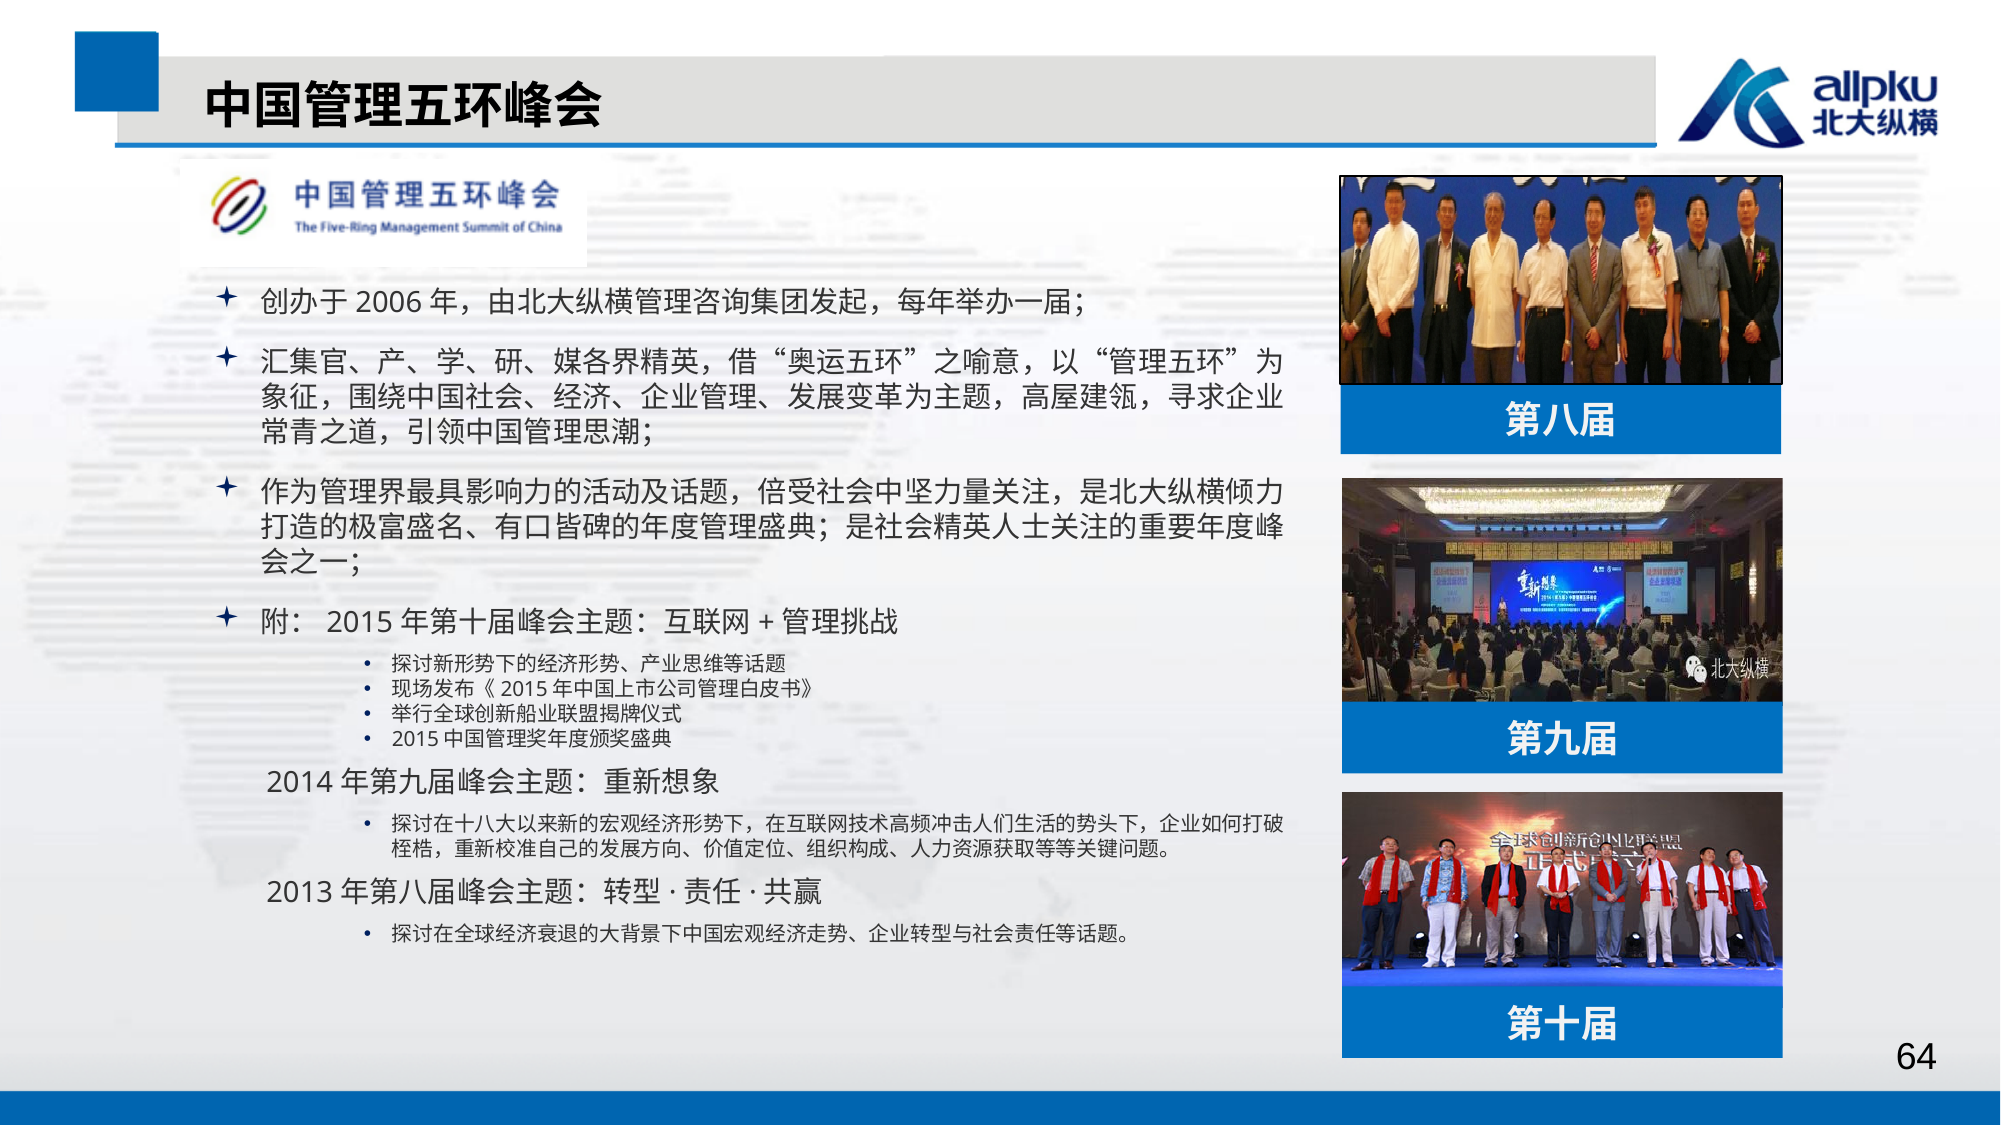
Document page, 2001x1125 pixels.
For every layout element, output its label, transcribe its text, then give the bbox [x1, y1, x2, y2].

text_box 中国管理五环峰会 [188, 66, 619, 141]
text_box 第九届 [1342, 706, 1783, 774]
text_box 第十届 [1342, 1008, 1783, 1058]
text_box 创办于2006年，由北大纵横管理咨询集团发起，每年举办一届； 汇集官、产、学、研、媒各界精英，借“奥运五环”之喻意，以“管理五环”为象征，围绕中国社会、经济、企业管理、发展变革为主题，高屋建瓴，寻求企业常青之道，引领中国管理思潮； 作为管理界最具影响力的活动及话题，倍受社会中坚力量关注，是北大纵横倾力打造的极富盛名、有口皆碑的年度管理盛典；是社会精英人士关注的重要年度峰会之一； 附：2015年第十届峰会主题：互联网+管理挑战 探讨新形势下的经济形势、产业思维等话题 现场发布《2015年中国上市公司管理白皮书》 举行全球创新船业联盟揭牌仪式 2015中国管理奖年度颁奖盛典 2014年第九届峰会主题：重新想象 探讨在十八大以来新的宏观经济形势下，在互联网技术高频冲击人们生活的势头下，企业如何打破桎梏，重新校准自己的发展方向、价值定位、组织构成、人力资源获取等等关键问题。 2013年第八届峰会主题：转型·责任·共赢 探讨在全球经济衰退的大背景下中国宏观经济走势、企业转型与社会责任等话题。 [197, 275, 1307, 954]
picture [0, 0, 2001, 1125]
text_box 第八届 [1340, 385, 1782, 455]
